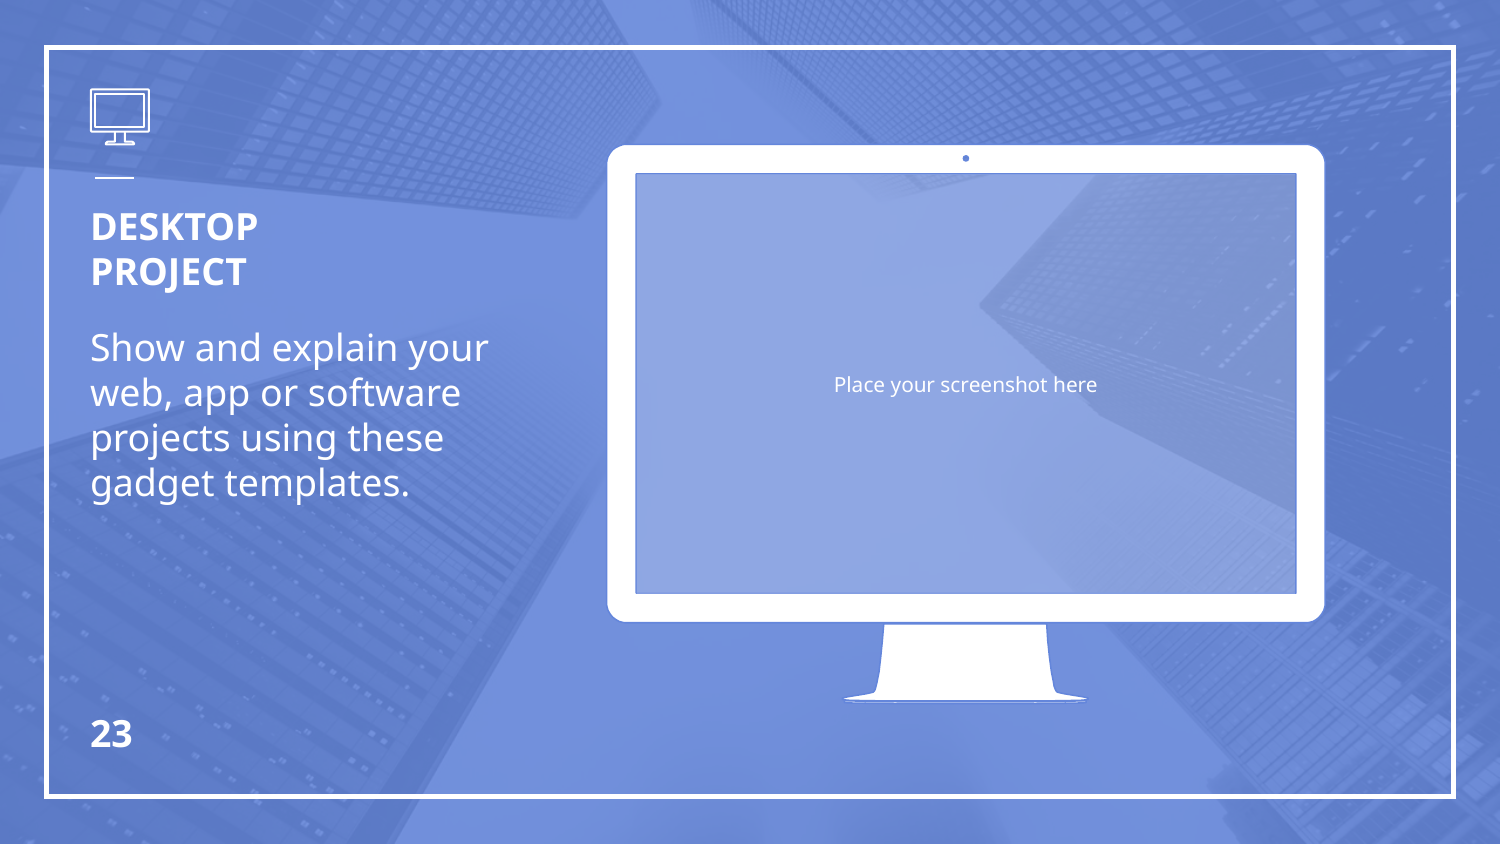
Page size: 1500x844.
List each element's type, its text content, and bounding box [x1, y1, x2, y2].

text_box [90, 89, 150, 145]
text_box Place your screenshot here [636, 174, 1295, 595]
slide_number 23 [75, 733, 165, 777]
title DESKTOP PROJECT [75, 187, 429, 309]
list Show and explain your web, app or software projects using these gadget templates. [75, 309, 558, 733]
text_box [606, 144, 1326, 704]
